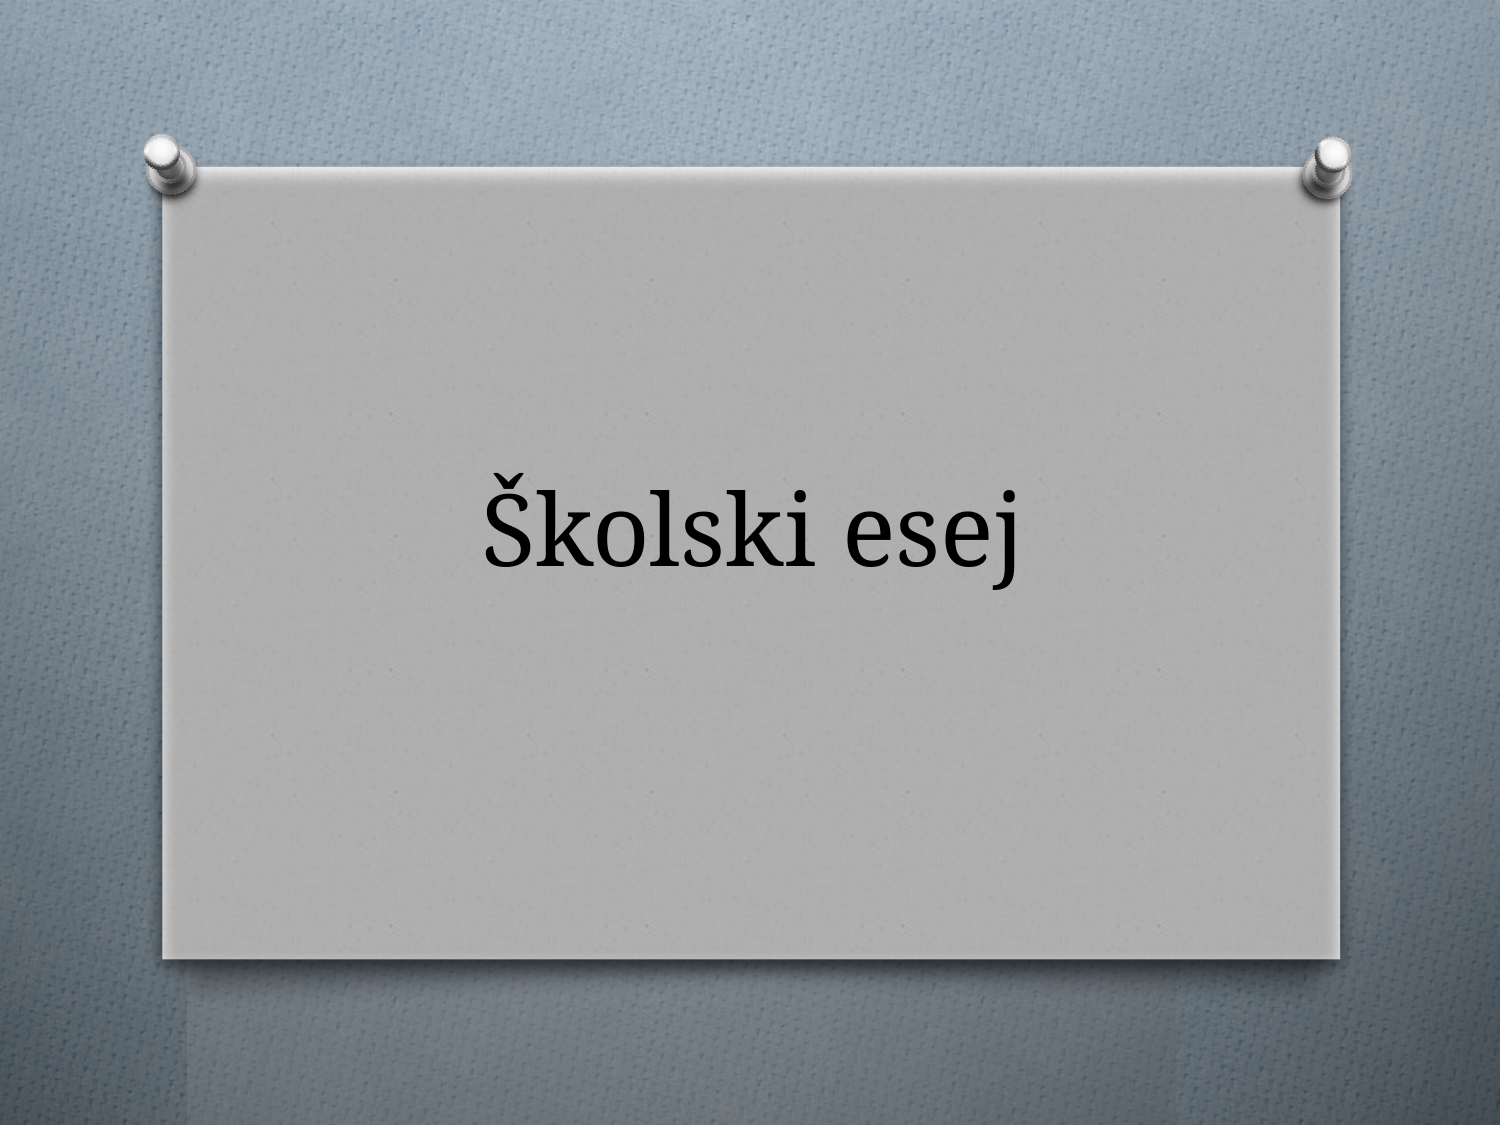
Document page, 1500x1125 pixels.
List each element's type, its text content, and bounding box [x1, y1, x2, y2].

picture [1274, 109, 1396, 230]
picture [112, 100, 235, 224]
title Školski esej [283, 294, 1223, 595]
